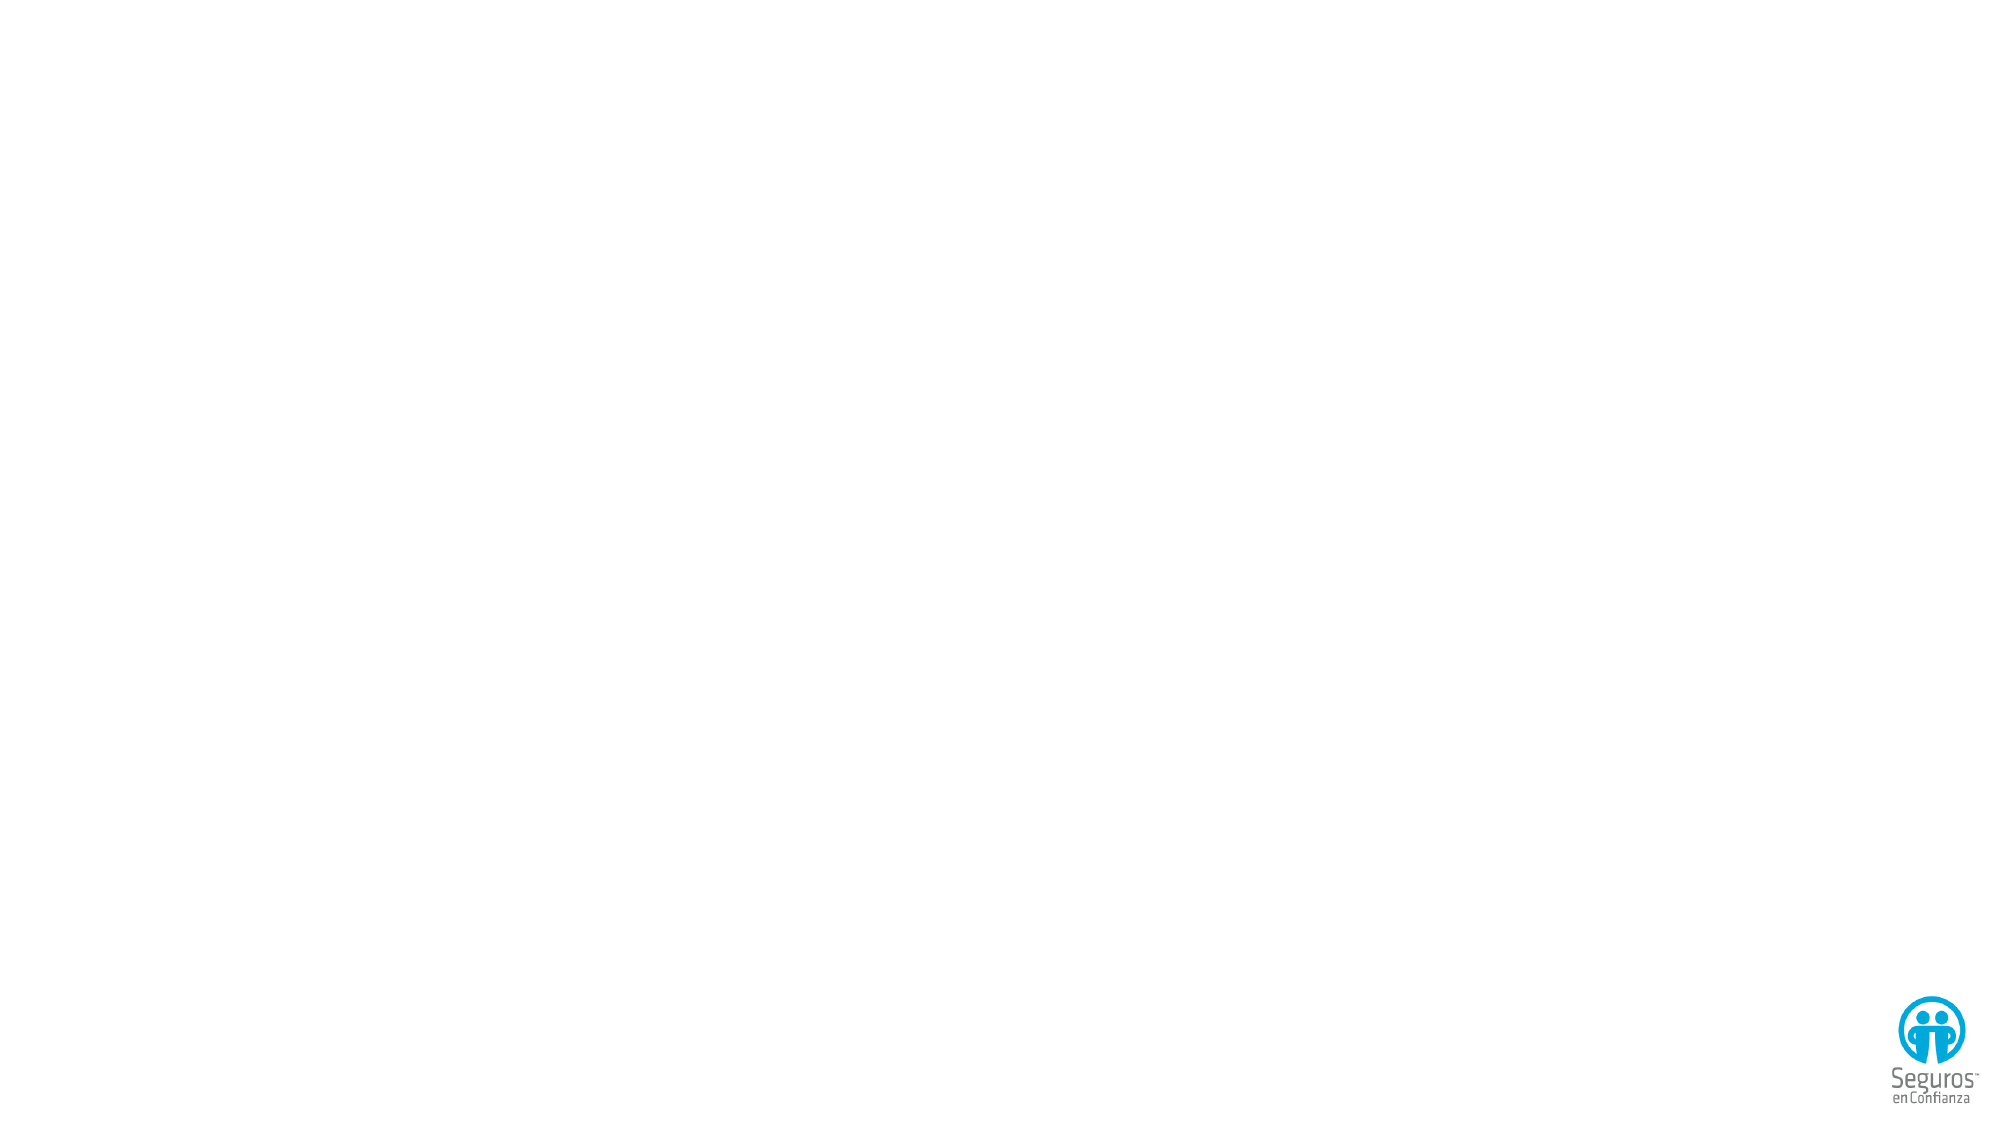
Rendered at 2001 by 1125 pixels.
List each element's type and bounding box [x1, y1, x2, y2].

picture [1881, 987, 1985, 1114]
